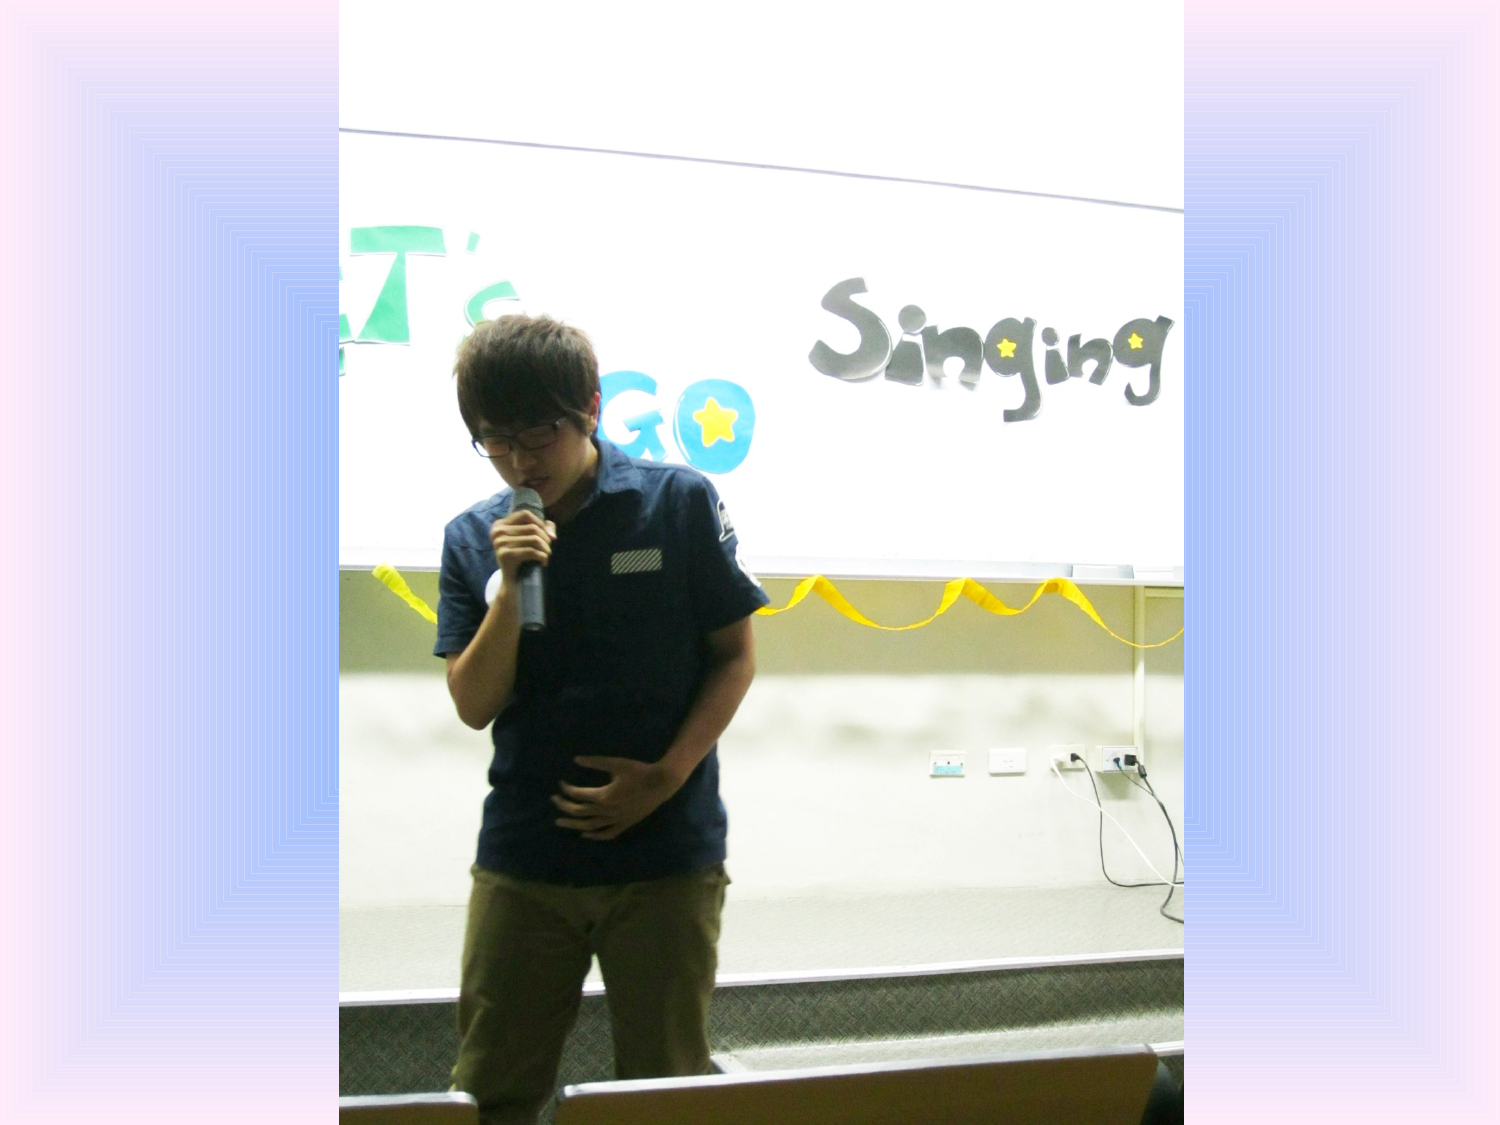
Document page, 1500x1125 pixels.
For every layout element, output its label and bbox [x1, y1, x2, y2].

picture [339, 0, 1184, 1125]
